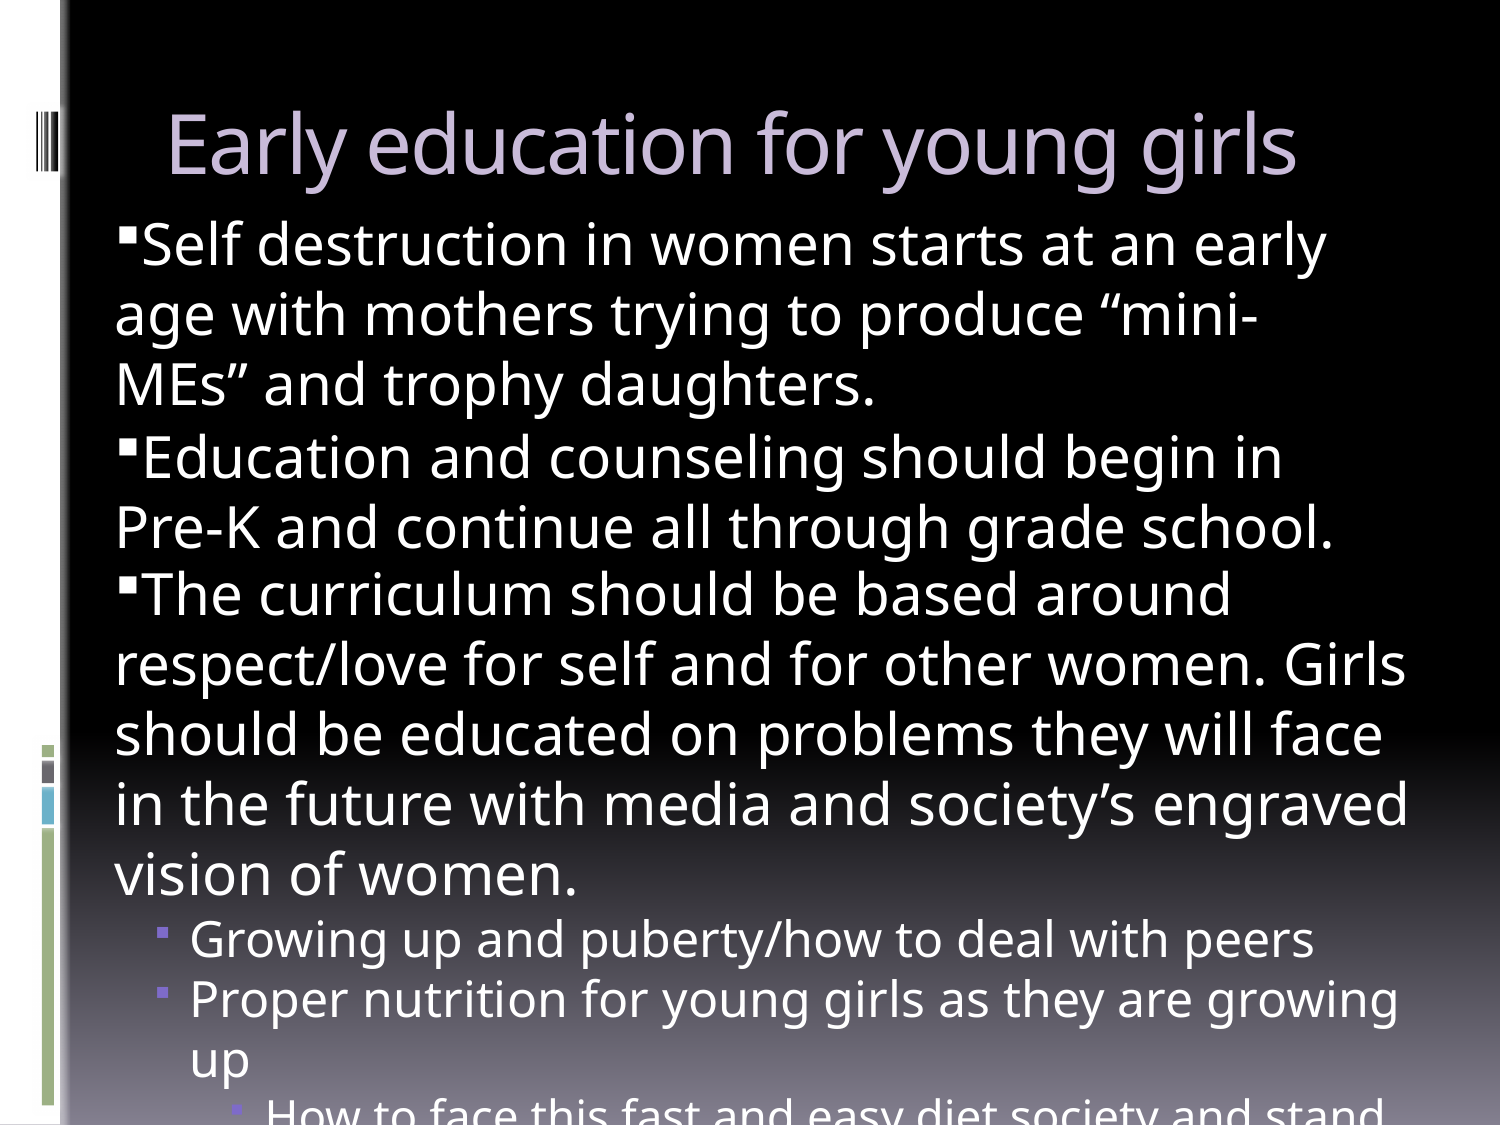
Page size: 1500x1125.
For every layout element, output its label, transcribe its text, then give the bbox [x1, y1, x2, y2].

title Early education for young girls [150, 83, 1425, 234]
text_box The curriculum should be based around respect/love for self and for other women. Girls should be educated on problems they will face in the future with media and society’s engraved vision of women. Growing up and puberty/how to deal with peers Proper nutrition for young girls as they are growing up How to face this fast and easy diet society and stand up against eating disorders. [99, 549, 1463, 1125]
text_box Self destruction in women starts at an early age with mothers trying to produce “mini-MEs” and trophy daughters. [99, 200, 1363, 425]
text_box Education and counseling should begin in Pre-K and continue all through grade school. [99, 425, 1363, 549]
